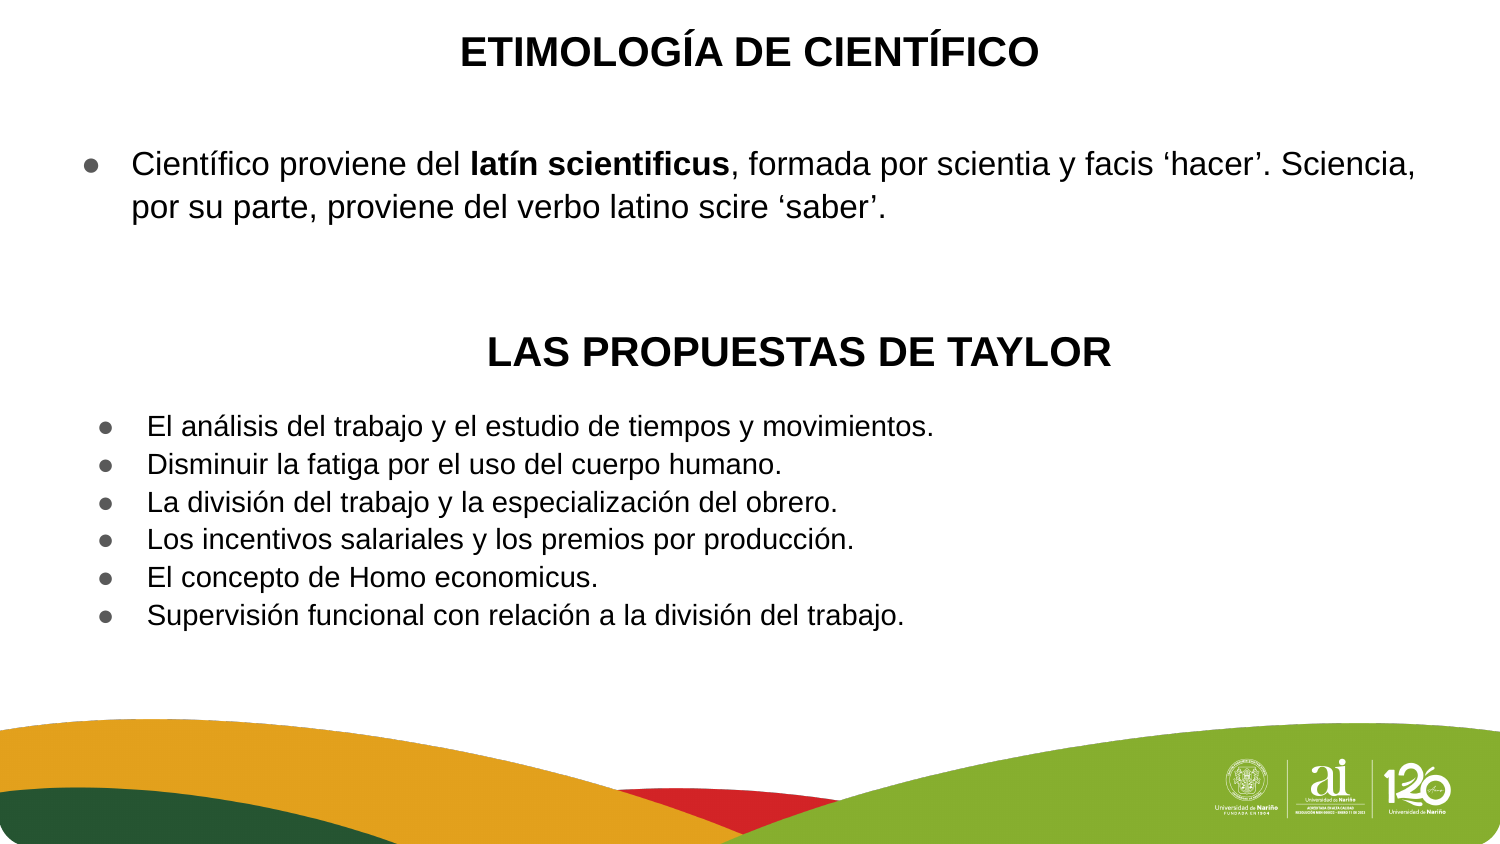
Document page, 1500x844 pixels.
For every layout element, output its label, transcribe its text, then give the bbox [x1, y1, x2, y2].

text_box LAS PROPUESTAS DE TAYLOR [97, 266, 1500, 391]
list Científico proviene del latín scientificus, formada por scientia y facis ‘hacer’. Sciencia, por su parte, proviene del verbo latino scire ‘saber’. [41, 124, 1461, 251]
picture [0, 703, 1500, 844]
text_box El análisis del trabajo y el estudio de tiempos y movimientos. Disminuir la fatiga por el uso del cuerpo humano. La división del trabajo y la especialización del obrero. Los incentivos salariales y los premios por producción. El concepto de Homo economicus. Supervisión funcional con relación a la división del trabajo. [56, 390, 1461, 702]
title ETIMOLOGÍA DE CIENTÍFICO [39, 0, 1461, 91]
